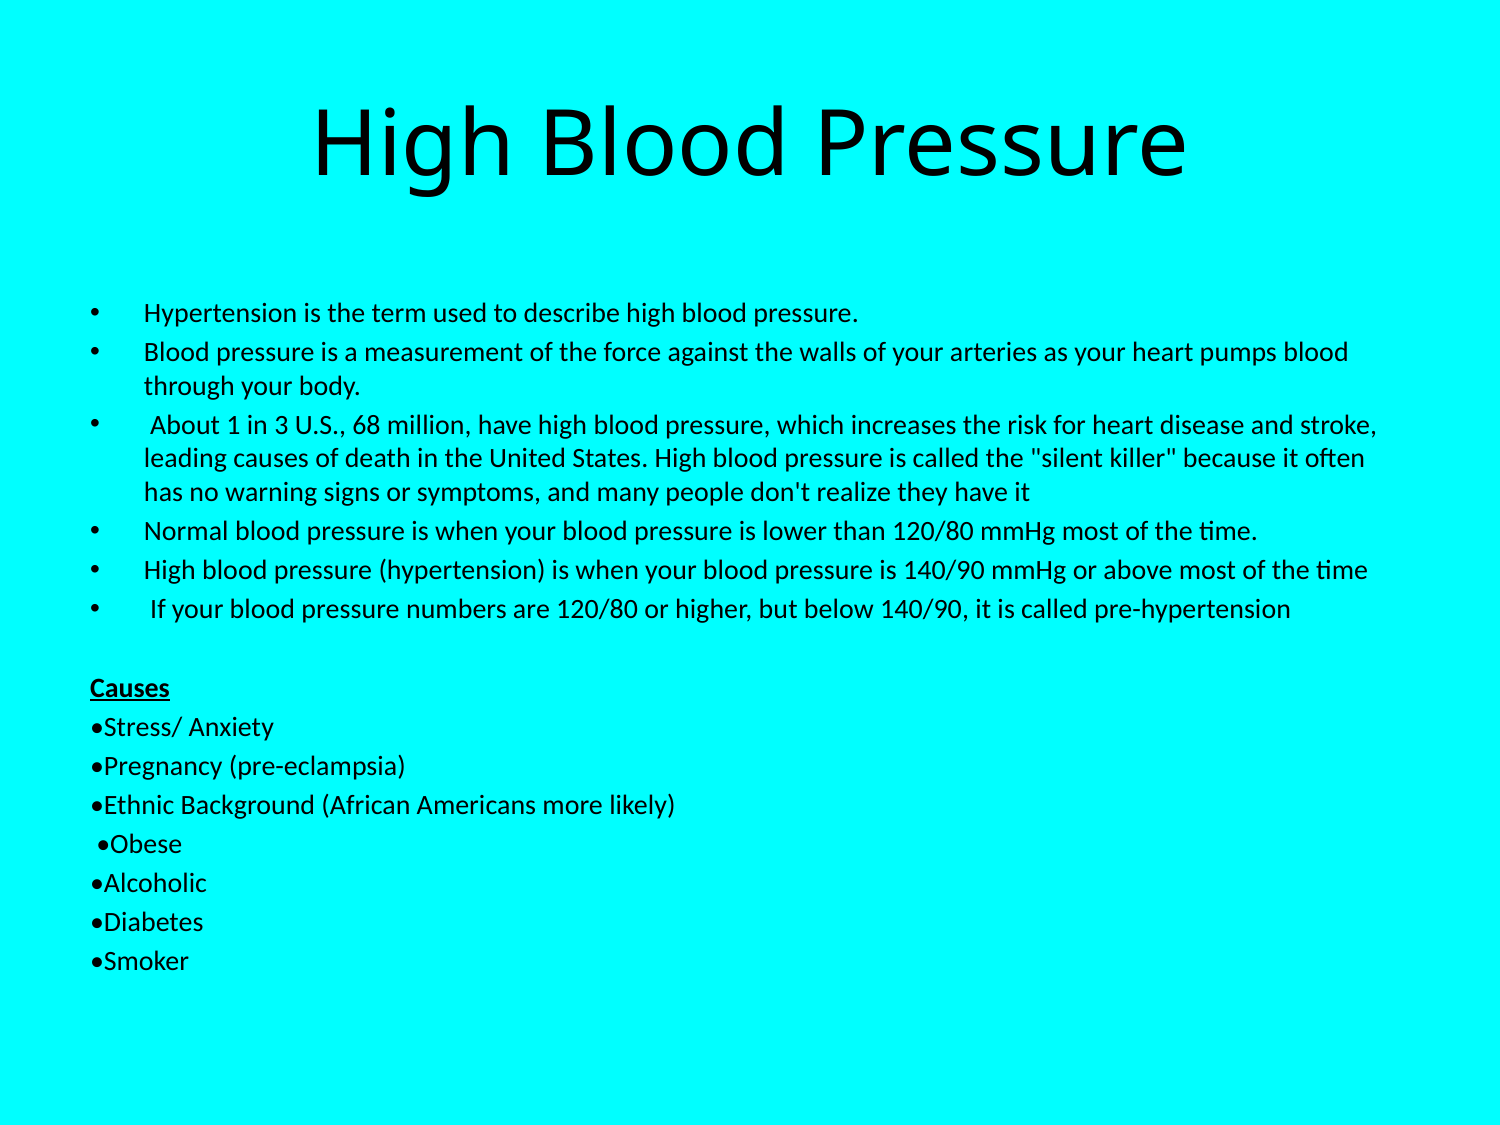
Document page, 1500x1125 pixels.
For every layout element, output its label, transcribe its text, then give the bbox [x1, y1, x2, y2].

title High Blood Pressure [75, 45, 1425, 233]
list Hypertension is the term used to describe high blood pressure. Blood pressure is a measurement of the force against the walls of your arteries as your heart pumps blood through your body. About 1 in 3 U.S., 68 million, have high blood pressure, which increases the risk for heart disease and stroke, leading causes of death in the United States. High blood pressure is called the "silent killer" because it often has no warning signs or symptoms, and many people don't realize they have it Normal blood pressure is when your blood pressure is lower than 120/80 mmHg most of the time. High blood pressure (hypertension) is when your blood pressure is 140/90 mmHg or above most of the time If your blood pressure numbers are 120/80 or higher, but below 140/90, it is called pre-hypertension Causes •Stress/ Anxiety •Pregnancy (pre-eclampsia) •Ethnic Background (African Americans more likely) •Obese •Alcoholic •Diabetes •Smoker [75, 262, 1425, 1005]
